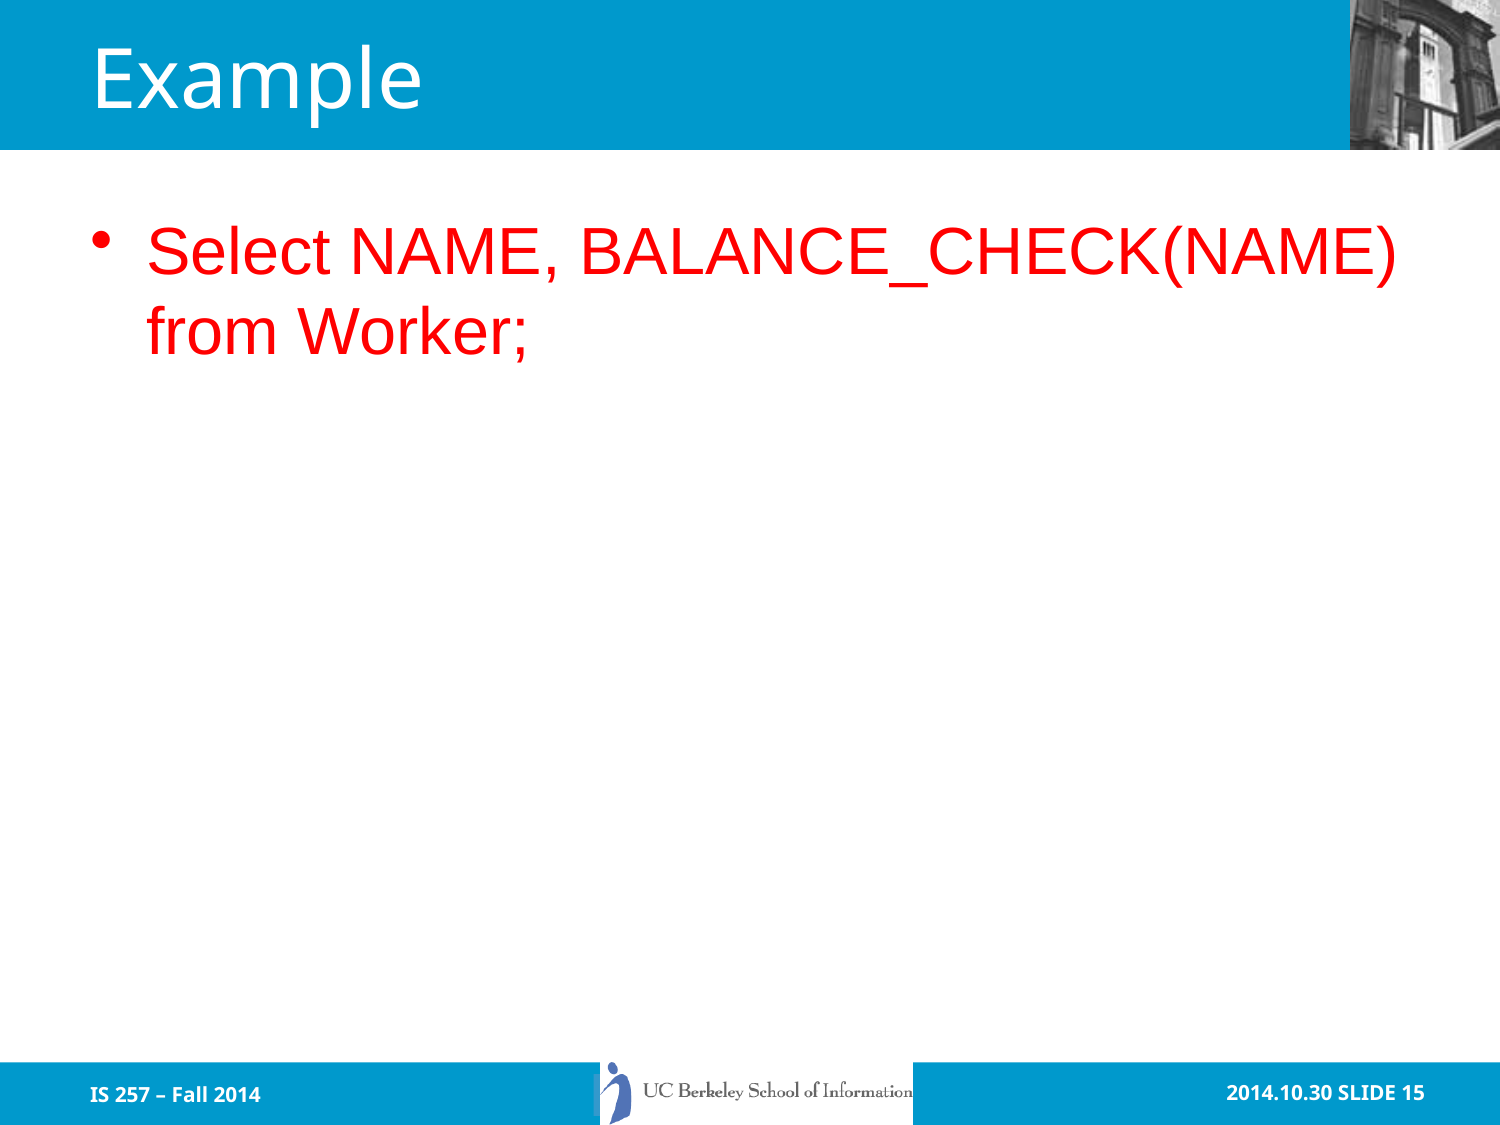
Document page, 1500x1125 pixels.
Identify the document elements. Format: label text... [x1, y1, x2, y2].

picture [1351, 0, 1500, 150]
picture [594, 1062, 912, 1125]
title Example [75, 0, 1350, 150]
slide_number IS 257 – Fall 2014 [75, 1062, 388, 1125]
list Select NAME, BALANCE_CHECK(NAME) from Worker; [75, 200, 1425, 1013]
